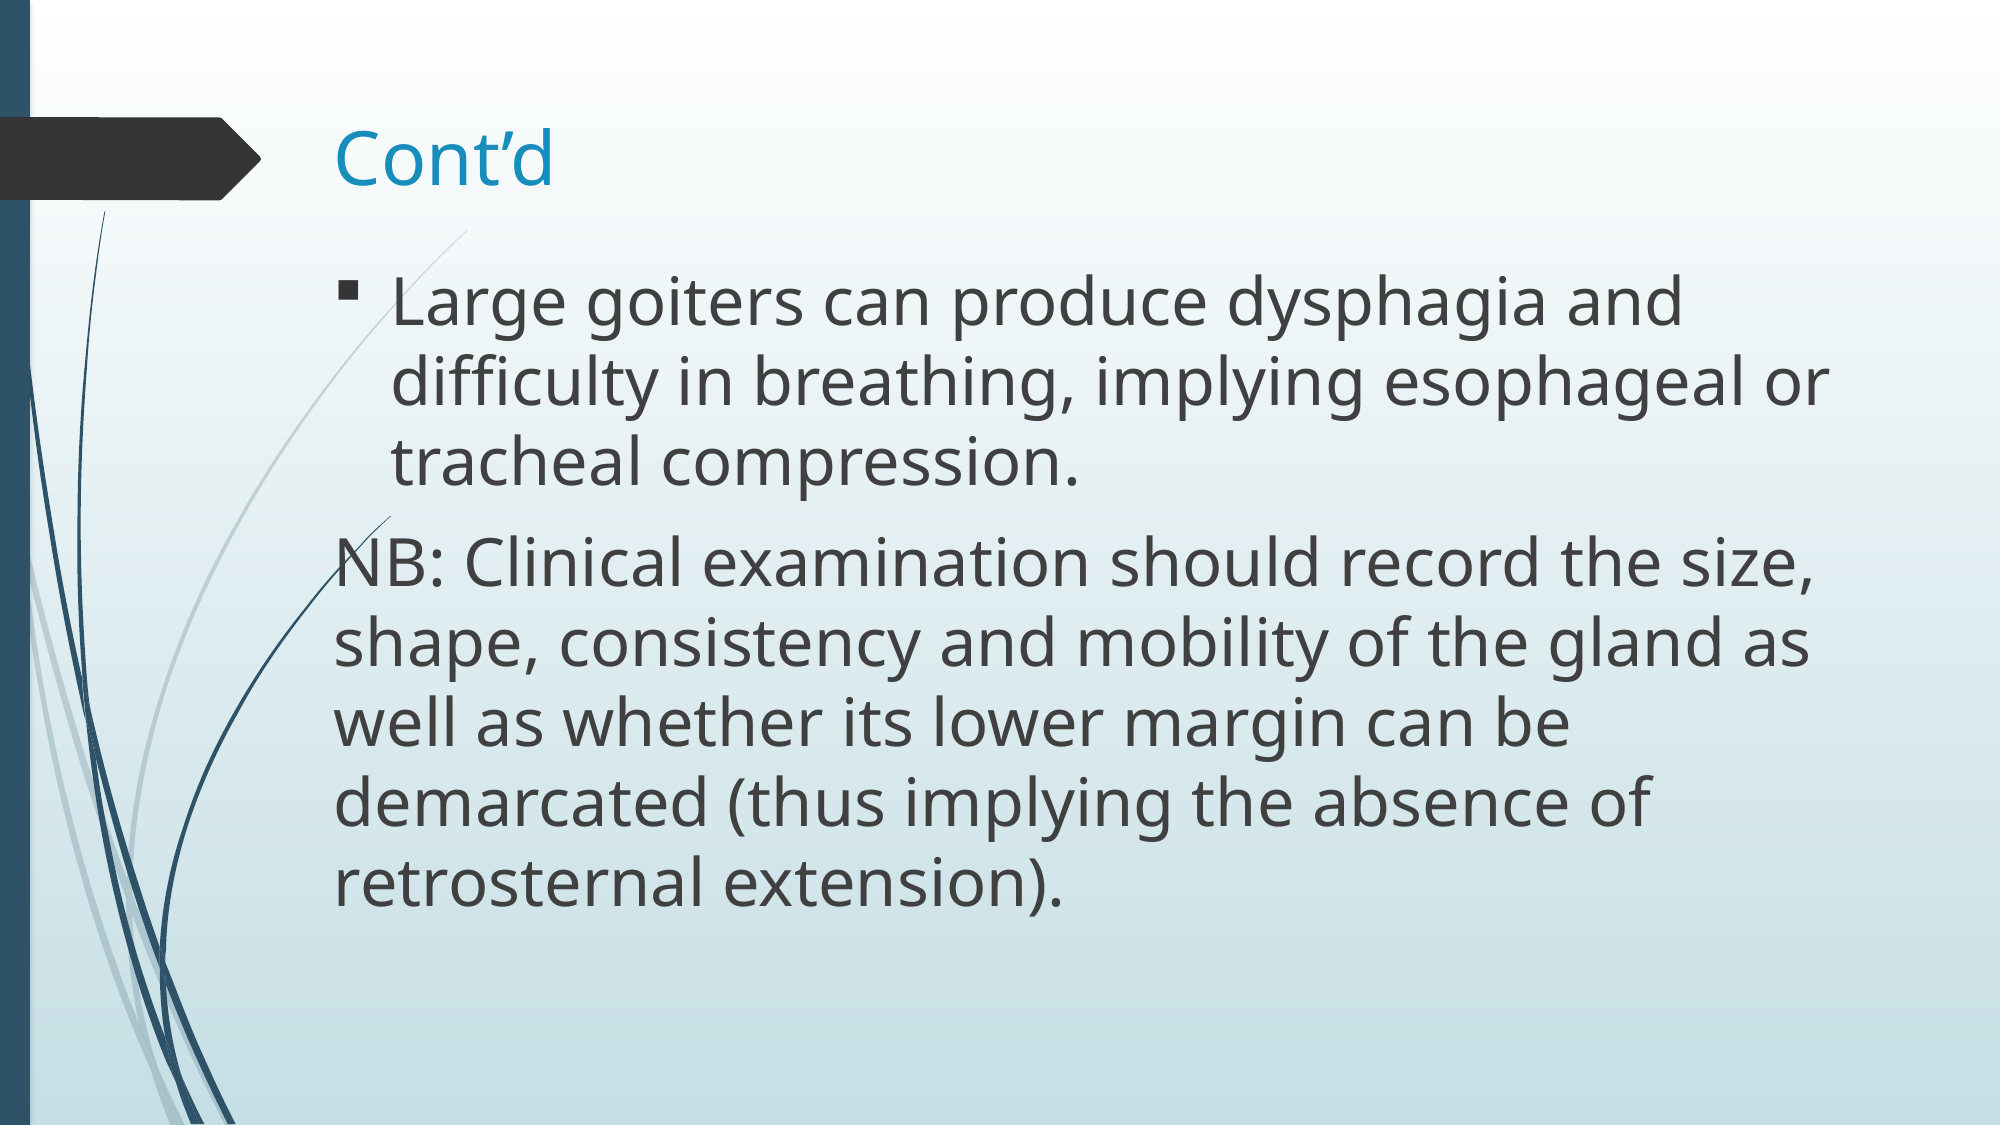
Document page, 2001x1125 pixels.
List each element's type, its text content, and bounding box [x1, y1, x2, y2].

list Large goiters can produce dysphagia and difficulty in breathing, implying esophageal or tracheal compression. NB: Clinical examination should record the size, shape, consistency and mobility of the gland as well as whether its lower margin can be demarcated (thus implying the absence of retrosternal extension). [319, 251, 1888, 970]
title Cont’d [319, 102, 1888, 251]
